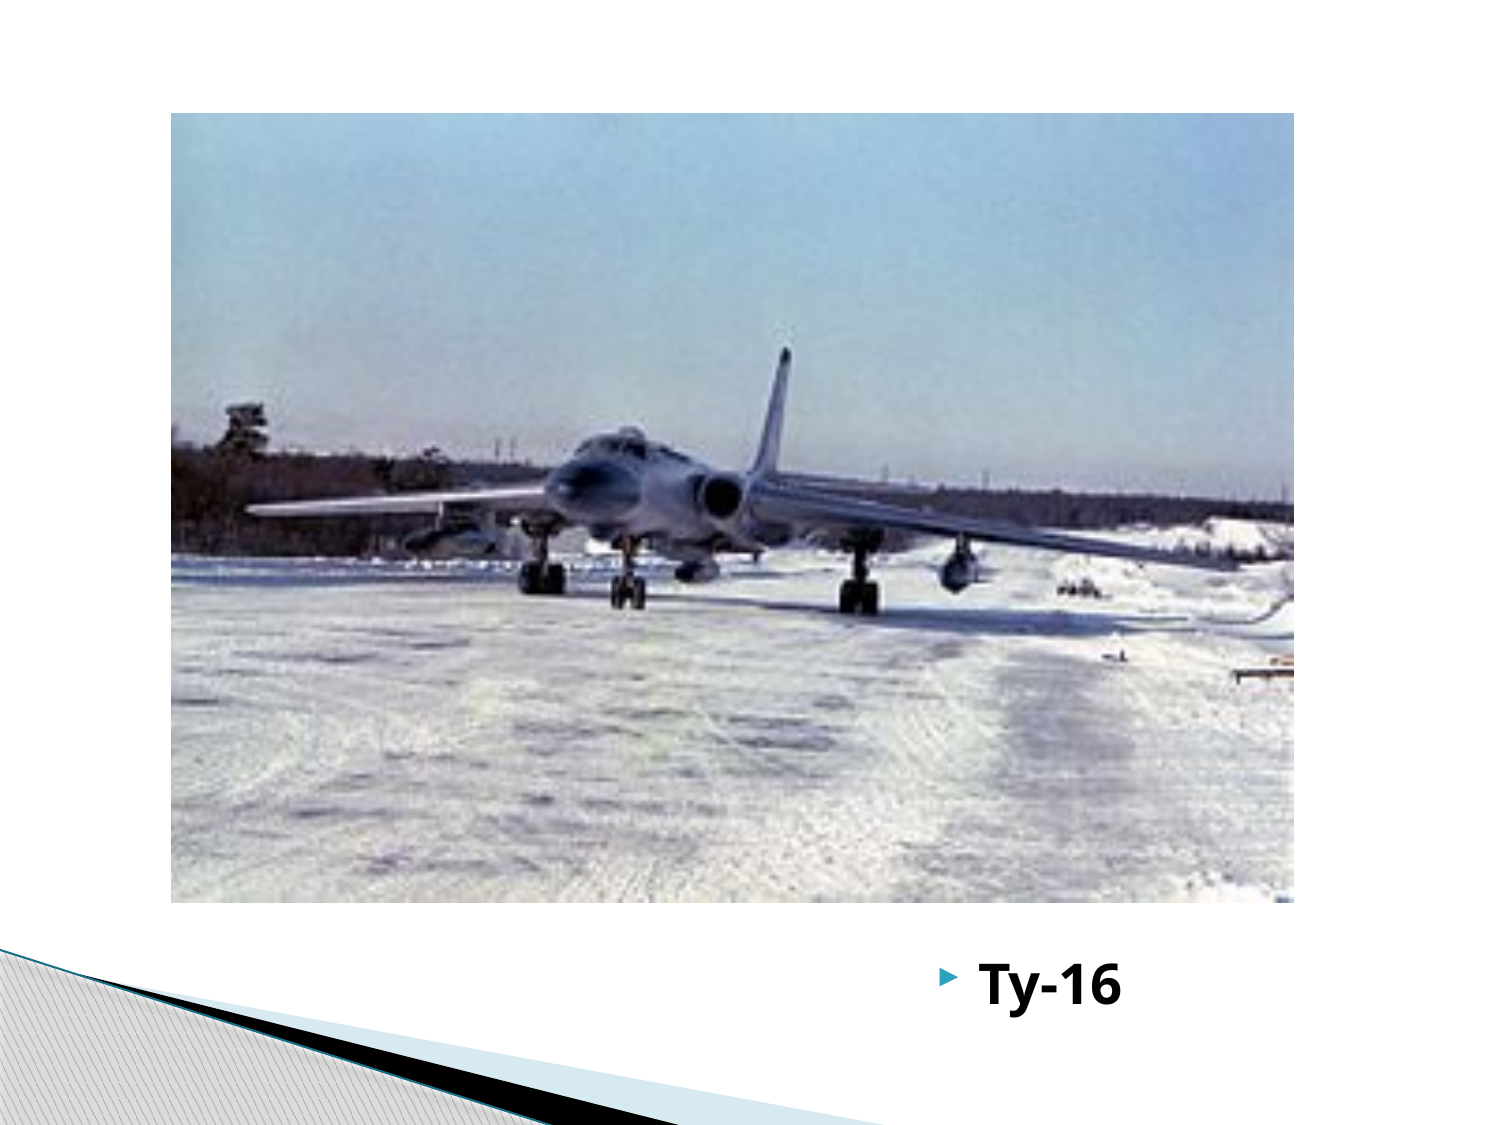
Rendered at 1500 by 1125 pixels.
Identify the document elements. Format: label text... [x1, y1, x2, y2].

list Ту-16 [903, 940, 1355, 1036]
picture [170, 113, 1294, 903]
